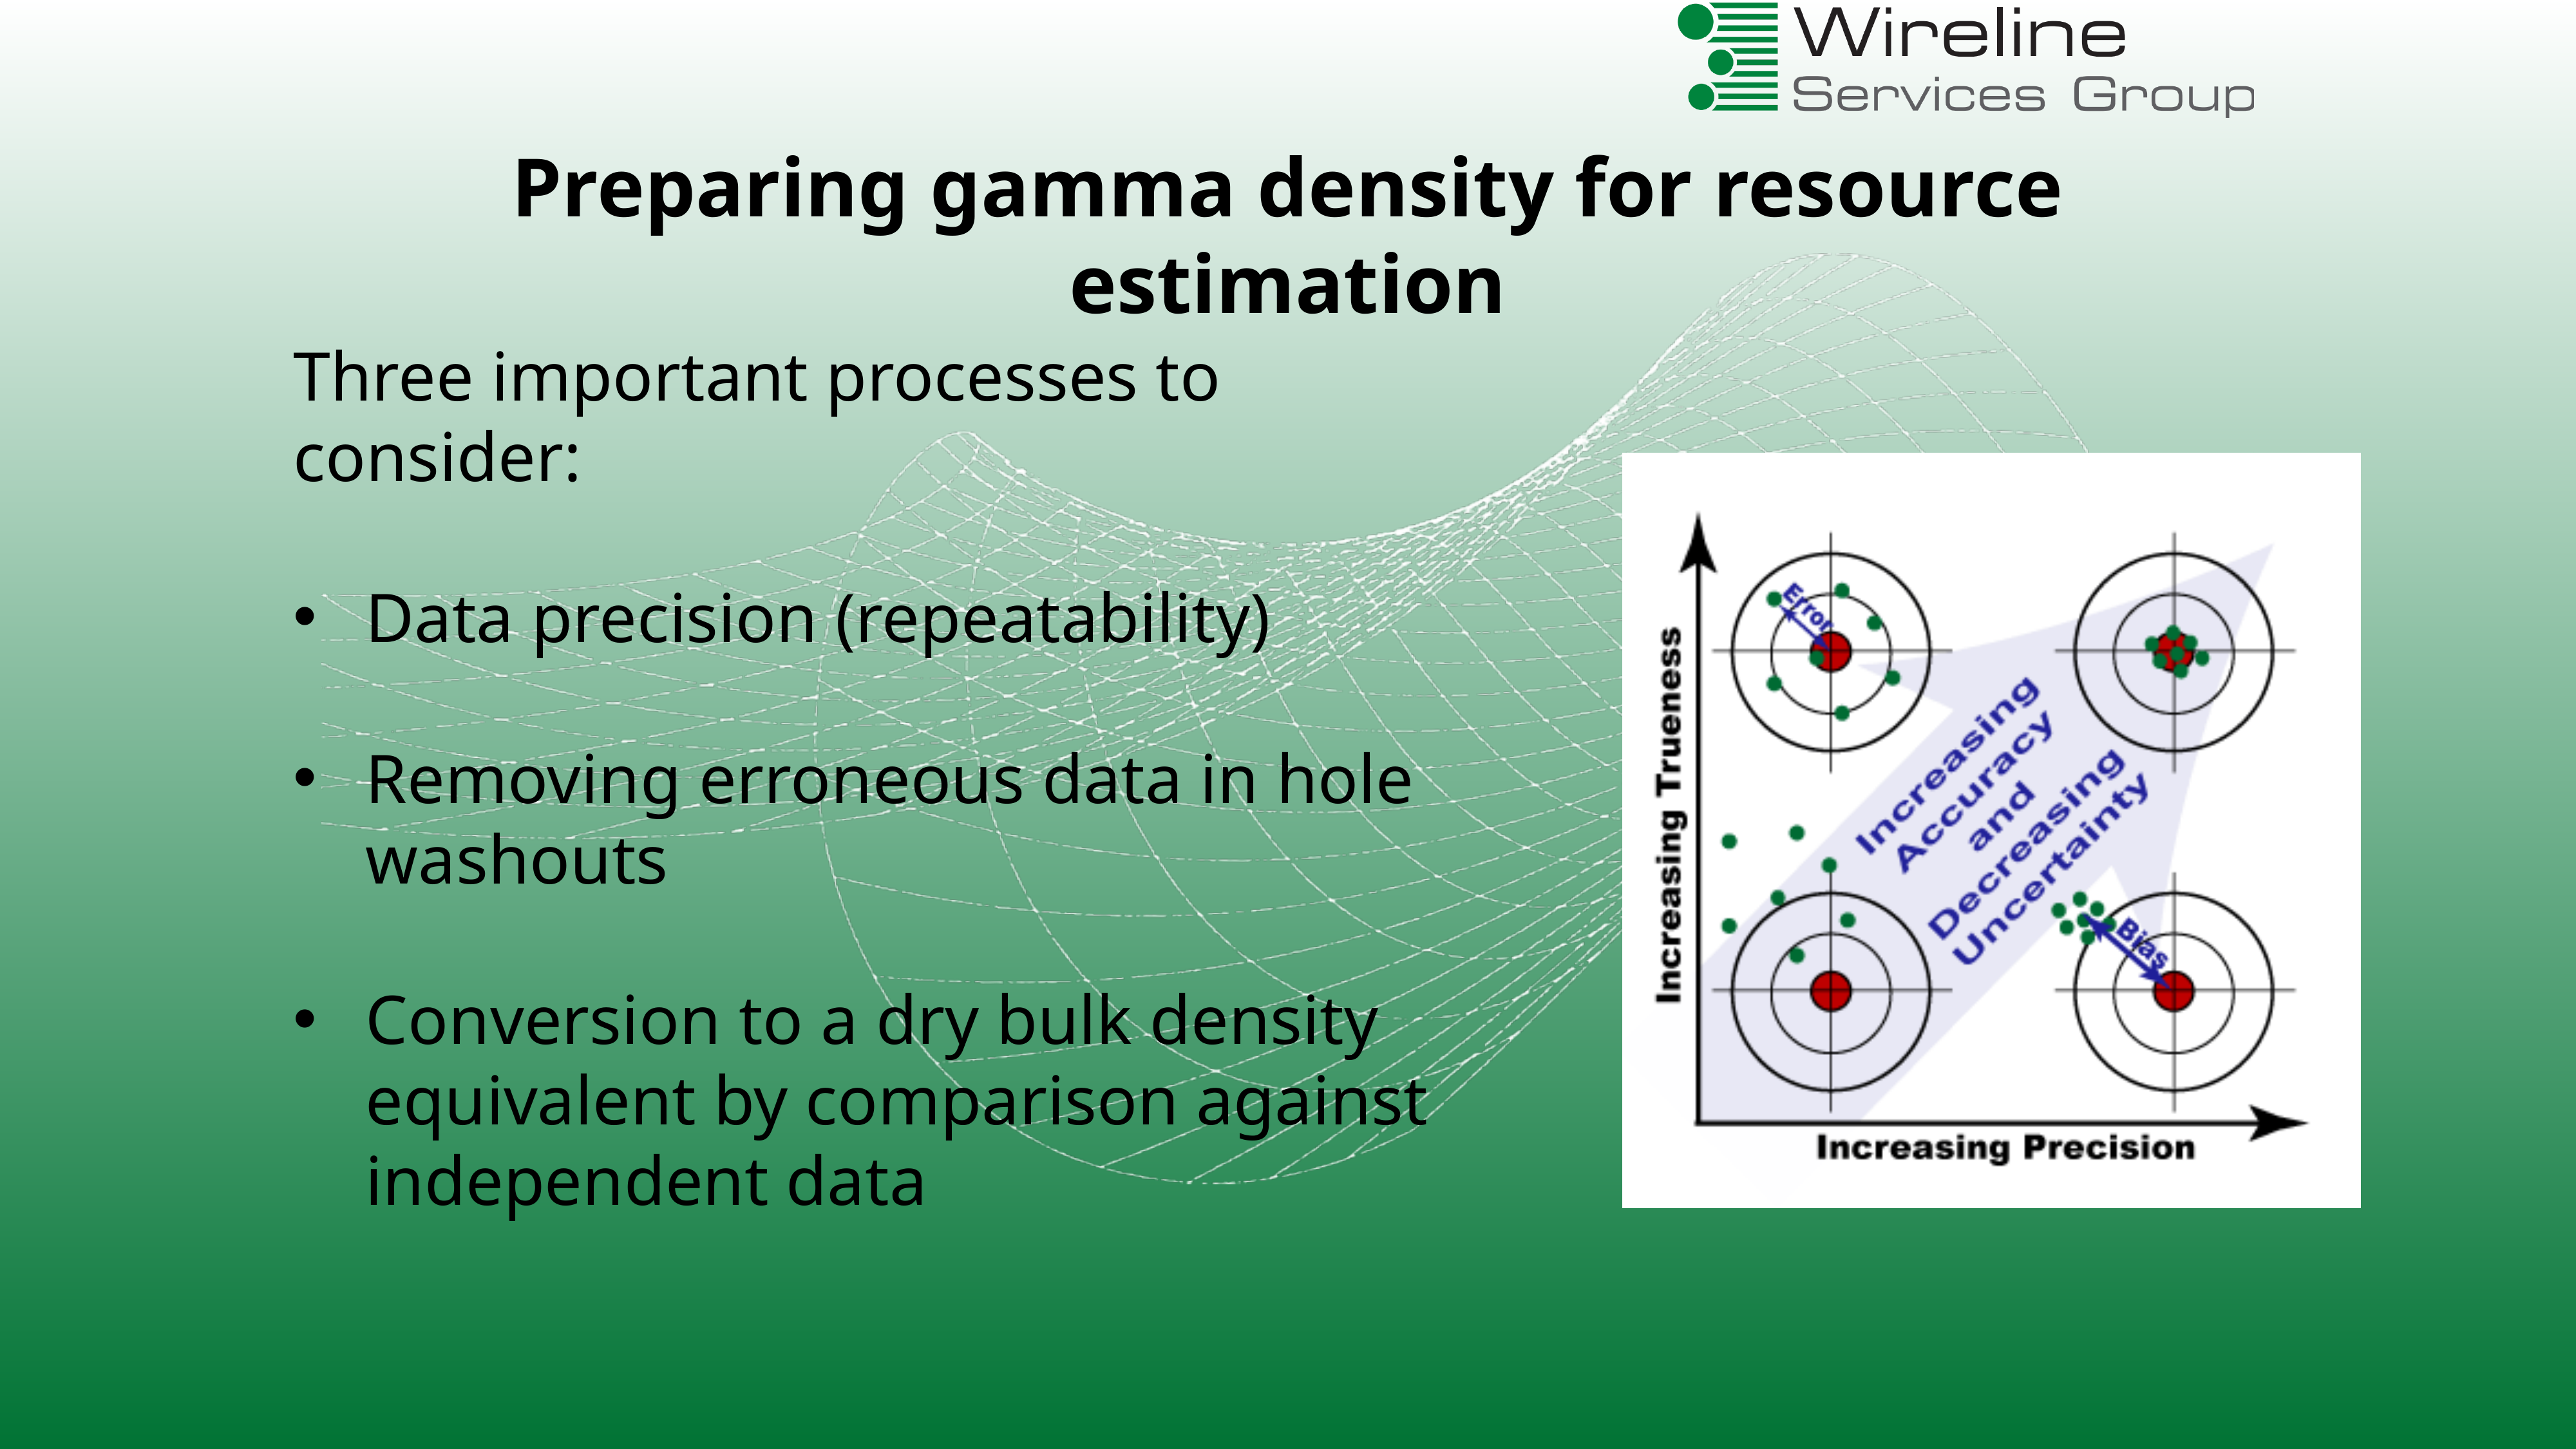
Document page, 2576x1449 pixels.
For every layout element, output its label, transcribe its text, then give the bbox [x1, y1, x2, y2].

text_box Preparing gamma density for resource estimation [321, 131, 2254, 251]
picture [321, 252, 2361, 1209]
picture [1678, 3, 2255, 118]
text_box Three important processes to consider: Data precision (repeatability) Removing erroneous data in hole washouts Conversion to a dry bulk density equivalent by comparison against independent data [283, 328, 1486, 1304]
